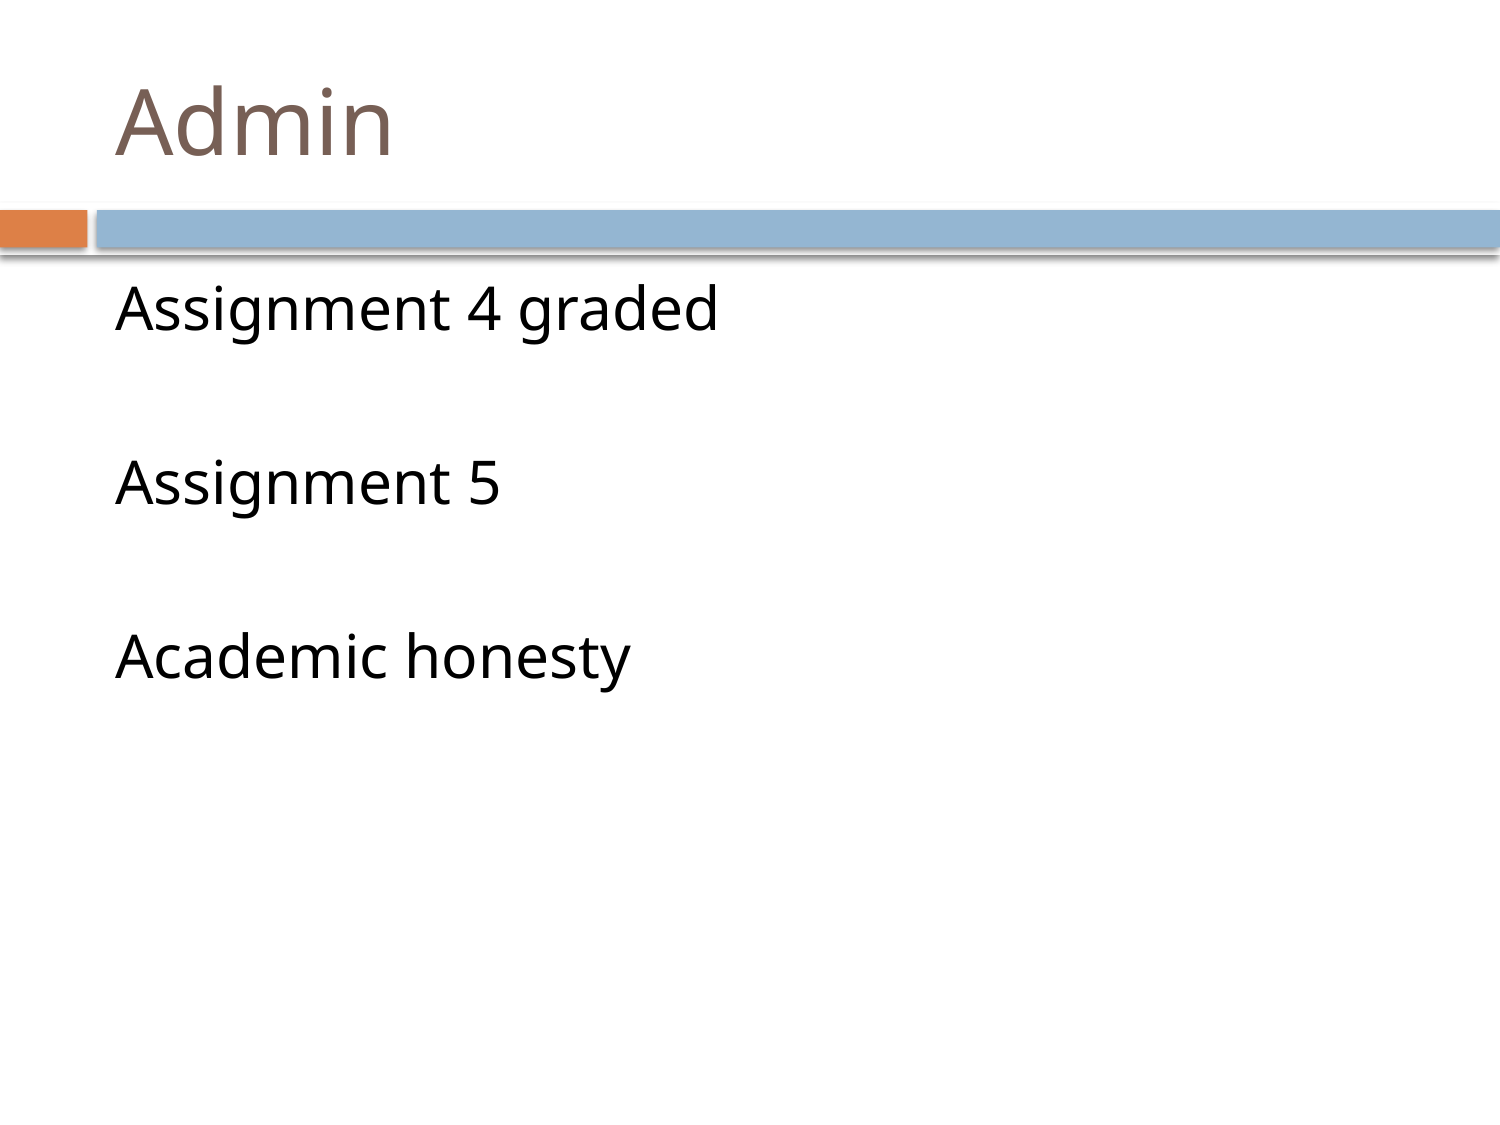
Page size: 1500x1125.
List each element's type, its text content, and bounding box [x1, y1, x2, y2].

title Admin [100, 37, 1438, 200]
list Assignment 4 graded Assignment 5 Academic honesty [100, 262, 1438, 1000]
